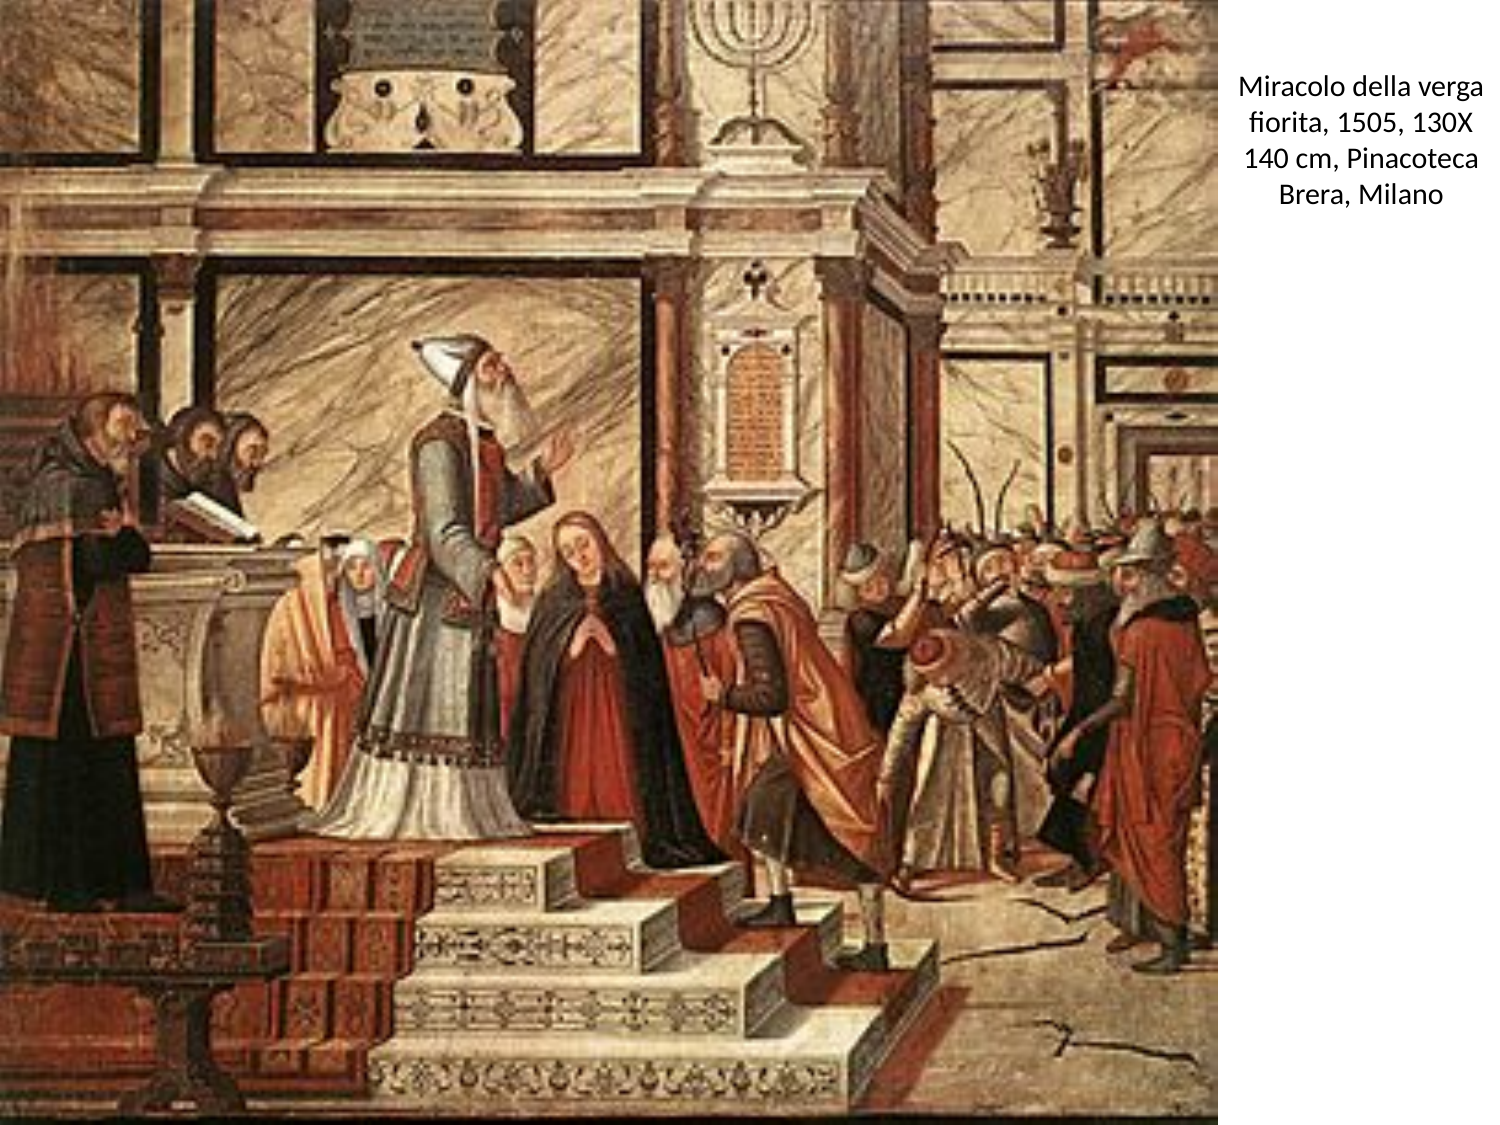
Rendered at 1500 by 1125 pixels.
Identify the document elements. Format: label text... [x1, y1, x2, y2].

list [0, 0, 1218, 1125]
title Miracolo della verga fiorita, 1505, 130X 140 cm, Pinacoteca Brera, Milano [1222, 45, 1500, 233]
